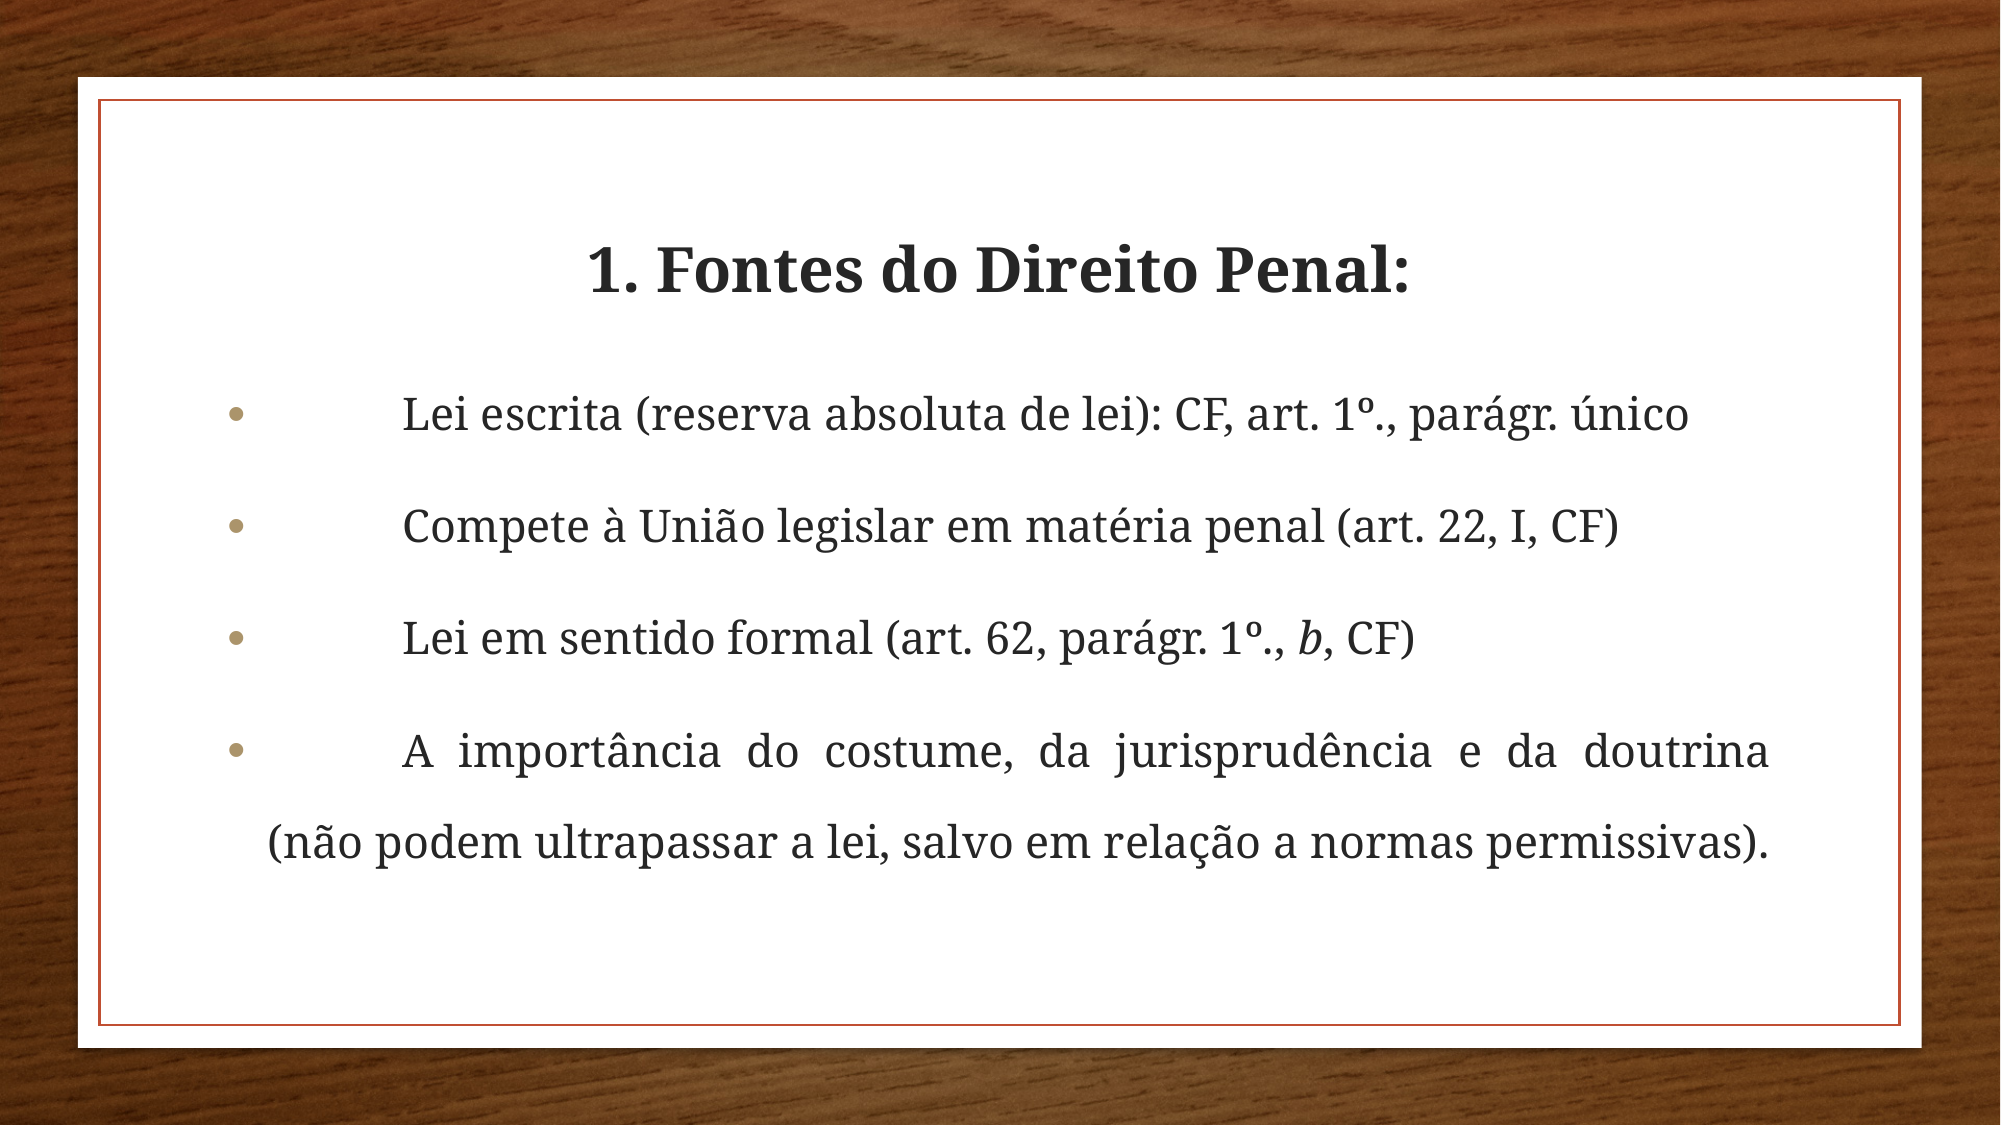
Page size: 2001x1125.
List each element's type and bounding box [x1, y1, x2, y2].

text_box [0, 0, 2000, 1125]
